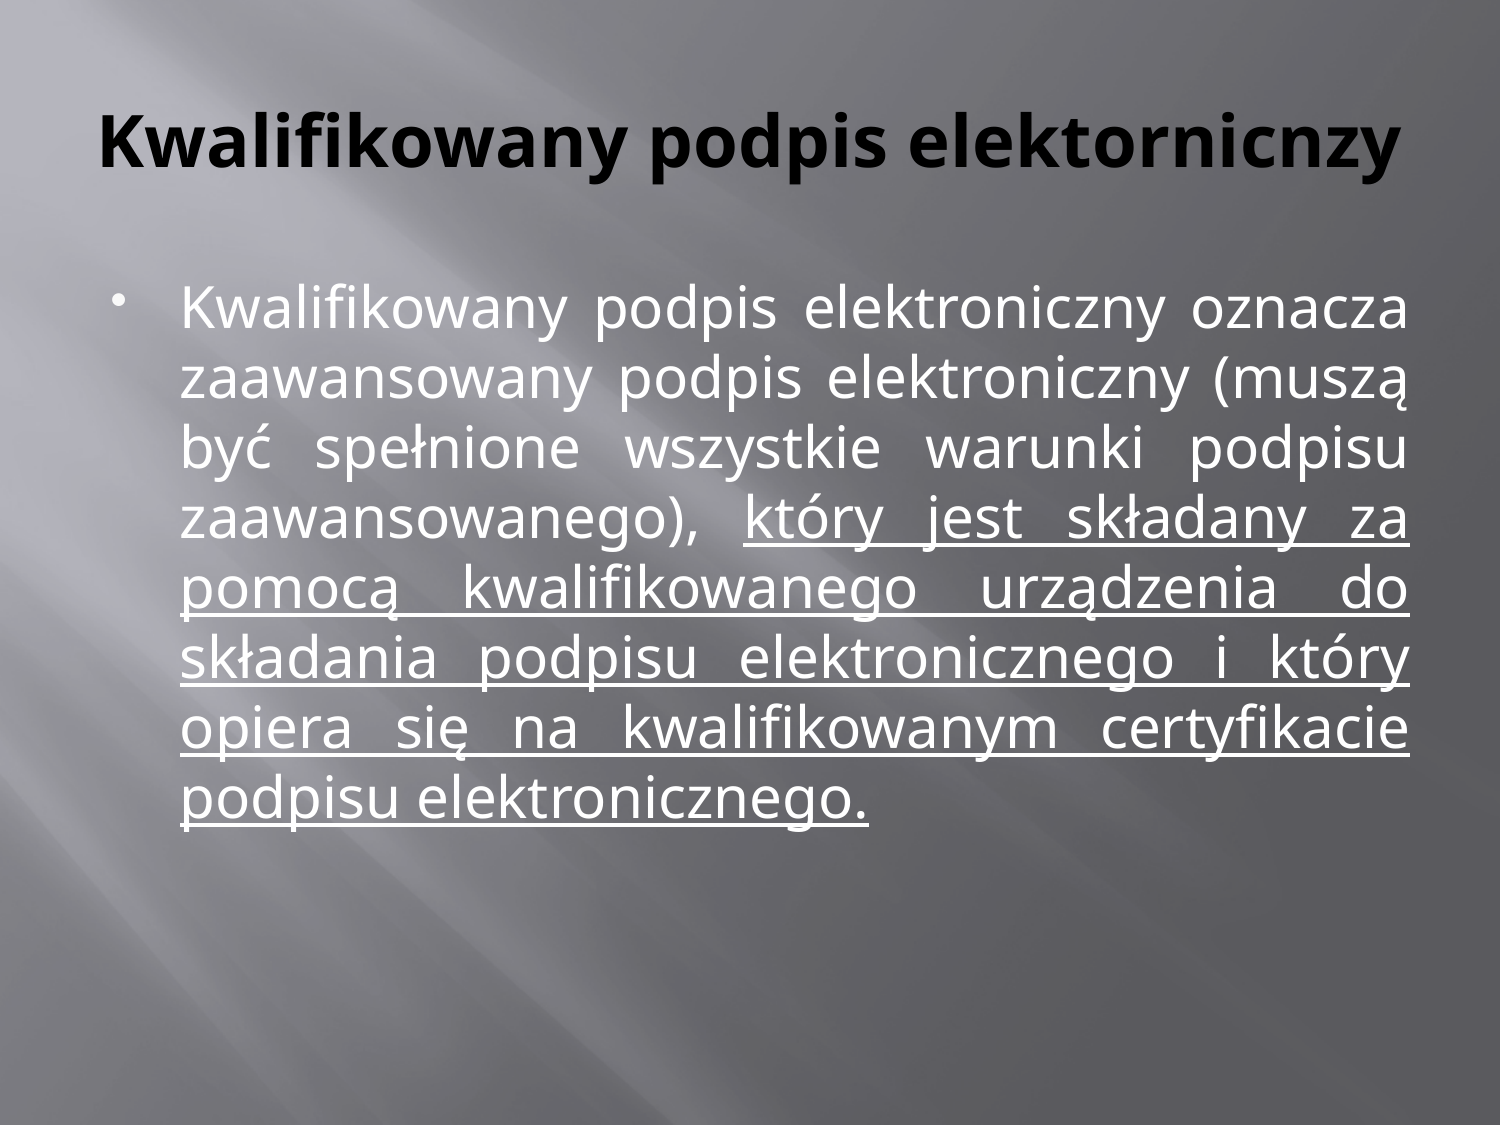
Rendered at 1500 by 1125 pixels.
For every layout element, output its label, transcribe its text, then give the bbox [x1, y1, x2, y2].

title Kwalifikowany podpis elektornicnzy [75, 45, 1425, 233]
list Kwalifikowany podpis elektroniczny oznacza zaawansowany podpis elektroniczny (muszą być spełnione wszystkie warunki podpisu zaawansowanego), który jest składany za pomocą kwalifikowanego urządzenia do składania podpisu elektronicznego i który opiera się na kwalifikowanym certyfikacie podpisu elektronicznego. [75, 262, 1425, 1035]
